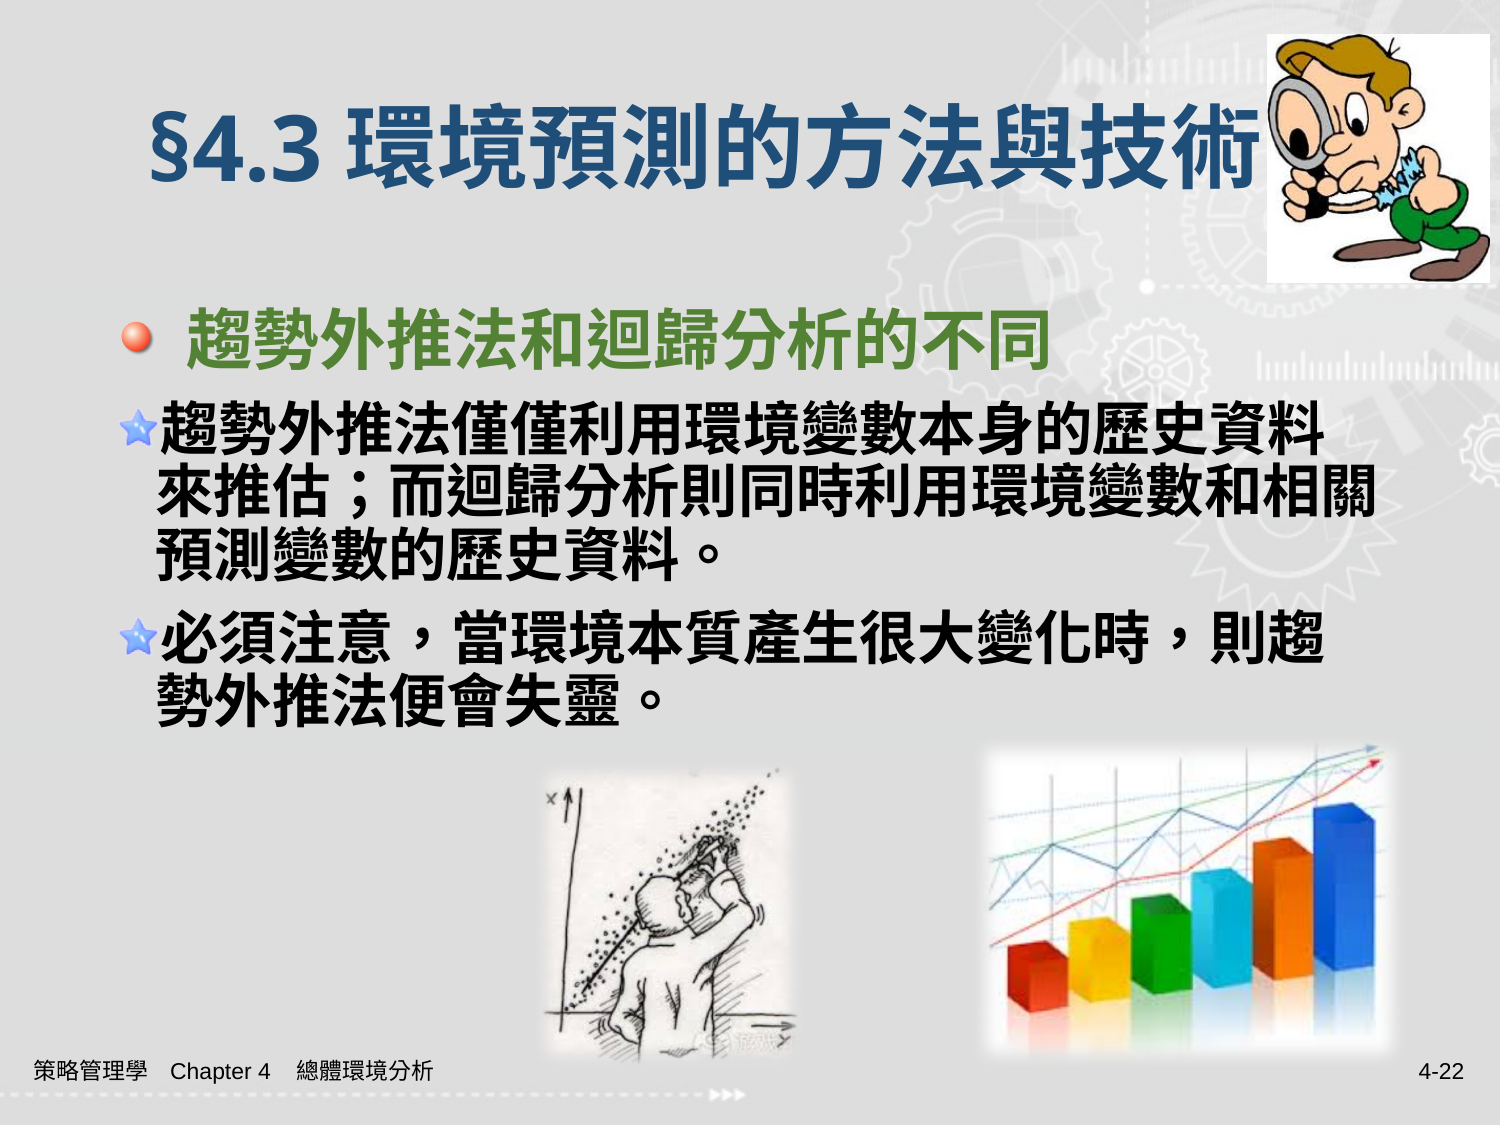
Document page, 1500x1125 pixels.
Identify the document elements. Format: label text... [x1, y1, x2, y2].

list 趨勢外推法和迴歸分析的不同 趨勢外推法僅僅利用環境變數本身的歷史資料來推估；而迴歸分析則同時利用環境變數和相關預測變數的歷史資料。 必須注意，當環境本質產生很大變化時，則趨勢外推法便會失靈。 [103, 299, 1397, 1014]
slide_number 4-22 [1059, 1047, 1480, 1094]
picture [0, 0, 1500, 1125]
title §4.3環境預測的方法與技術 [132, 90, 1267, 214]
slide_number 策略管理學 Chapter 4 總體環境分析 [19, 1047, 744, 1094]
